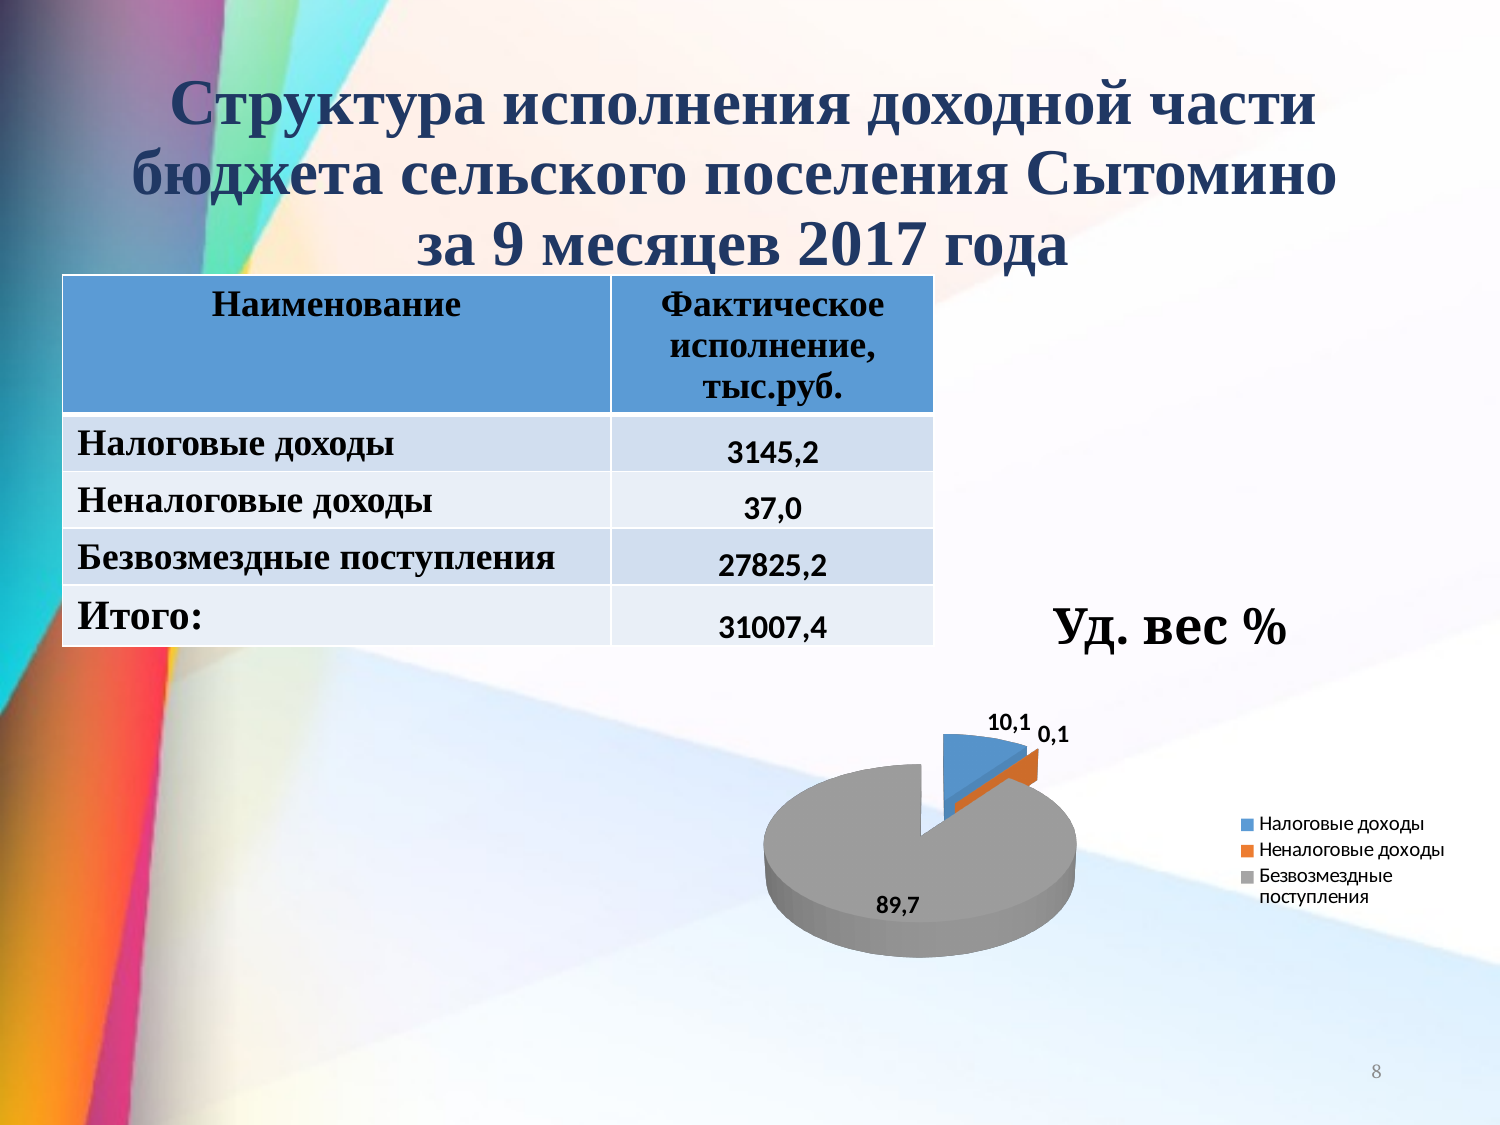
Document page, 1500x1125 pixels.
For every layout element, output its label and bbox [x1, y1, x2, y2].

chart [667, 620, 1465, 1102]
picture [0, 0, 1500, 1125]
